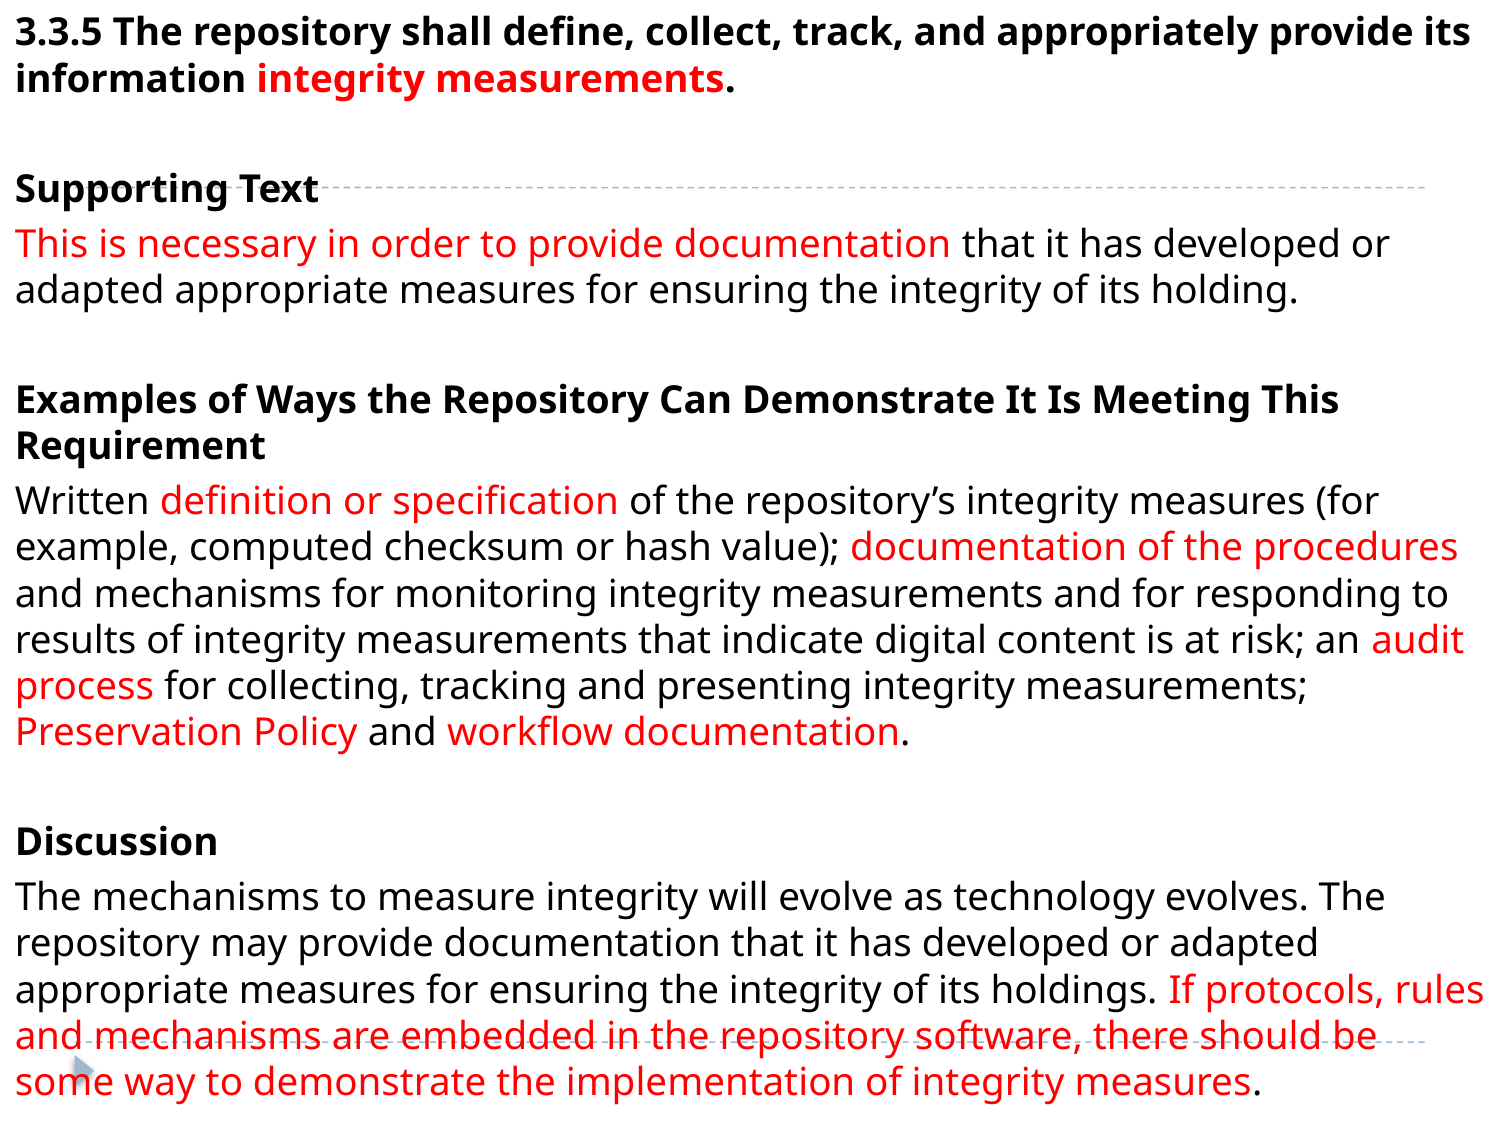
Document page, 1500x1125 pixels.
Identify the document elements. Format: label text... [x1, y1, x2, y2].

list 3.3.5 The repository shall define, collect, track, and appropriately provide its information integrity measurements. Supporting Text This is necessary in order to provide documentation that it has developed or adapted appropriate measures for ensuring the integrity of its holding. Examples of Ways the Repository Can Demonstrate It Is Meeting This Requirement Written definition or specification of the repository’s integrity measures (for example, computed checksum or hash value); documentation of the procedures and mechanisms for monitoring integrity measurements and for responding to results of integrity measurements that indicate digital content is at risk; an audit process for collecting, tracking and presenting integrity measurements; Preservation Policy and workflow documentation. Discussion The mechanisms to measure integrity will evolve as technology evolves. The repository may provide documentation that it has developed or adapted appropriate measures for ensuring the integrity of its holdings. If protocols, rules and mechanisms are embedded in the repository software, there should be some way to demonstrate the implementation of integrity measures. [0, 0, 1500, 1125]
